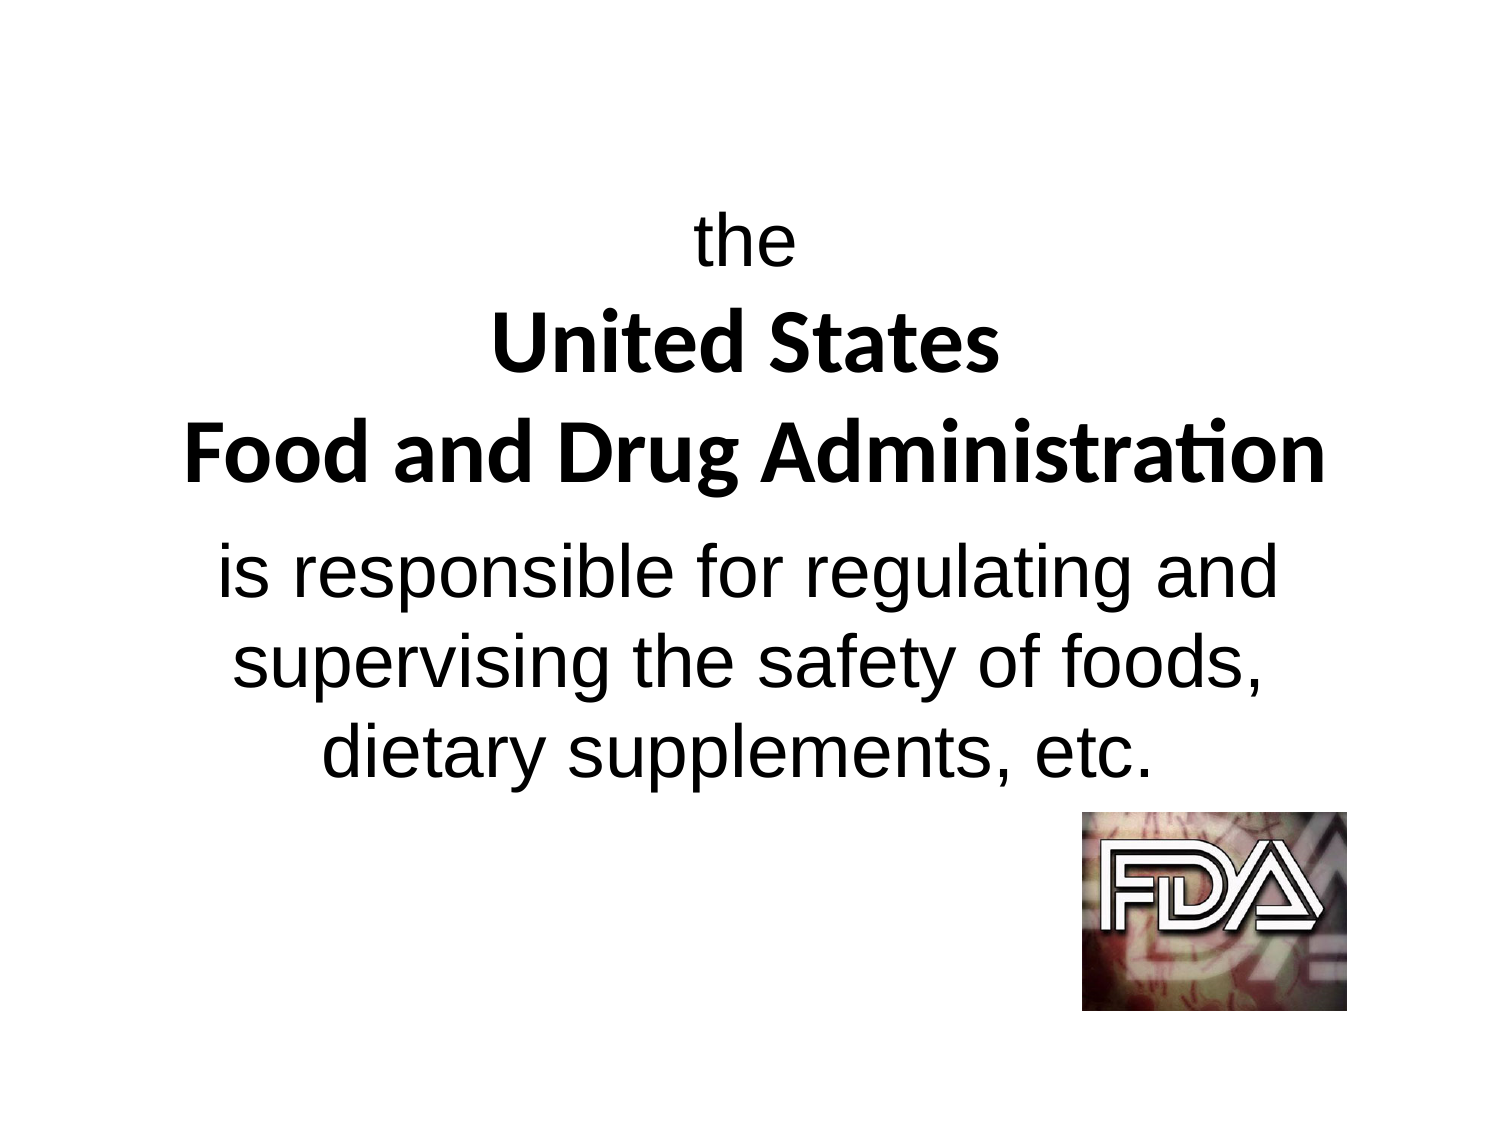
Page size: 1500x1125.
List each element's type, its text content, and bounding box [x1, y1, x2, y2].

picture [1082, 812, 1348, 1012]
text_box is responsible for regulating and supervising the safety of foods, dietary supplements, etc. [155, 514, 1343, 800]
text_box the United States Food and Drug Administration [162, 183, 1350, 509]
